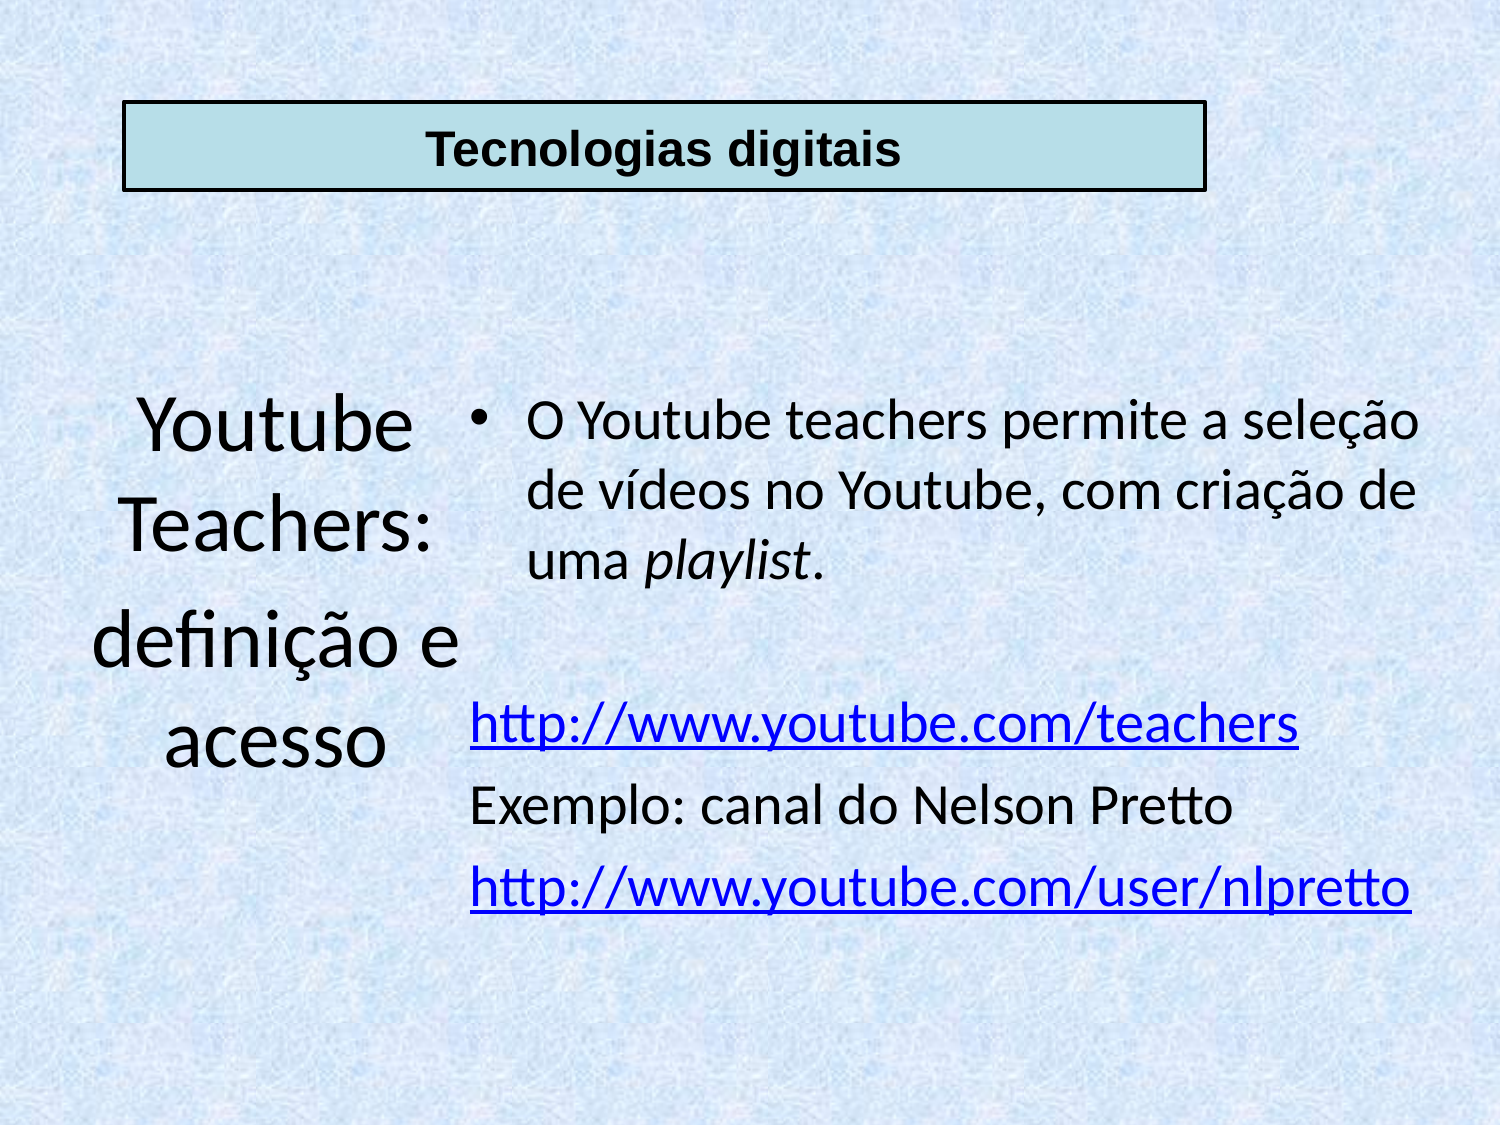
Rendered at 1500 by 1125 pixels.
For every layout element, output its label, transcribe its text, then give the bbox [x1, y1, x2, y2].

text_box Tecnologias digitais [122, 100, 1207, 192]
slide_number 17 [1074, 1042, 1425, 1103]
list O Youtube teachers permite a seleção de vídeos no Youtube, com criação de uma playlist. http://www.youtube.com/teachers Exemplo: canal do Nelson Pretto http://www.youtube.com/user/nlpretto [523, 373, 1447, 1005]
picture [0, 0, 1500, 1125]
list Youtube Teachers: definição e acesso [29, 243, 523, 1014]
